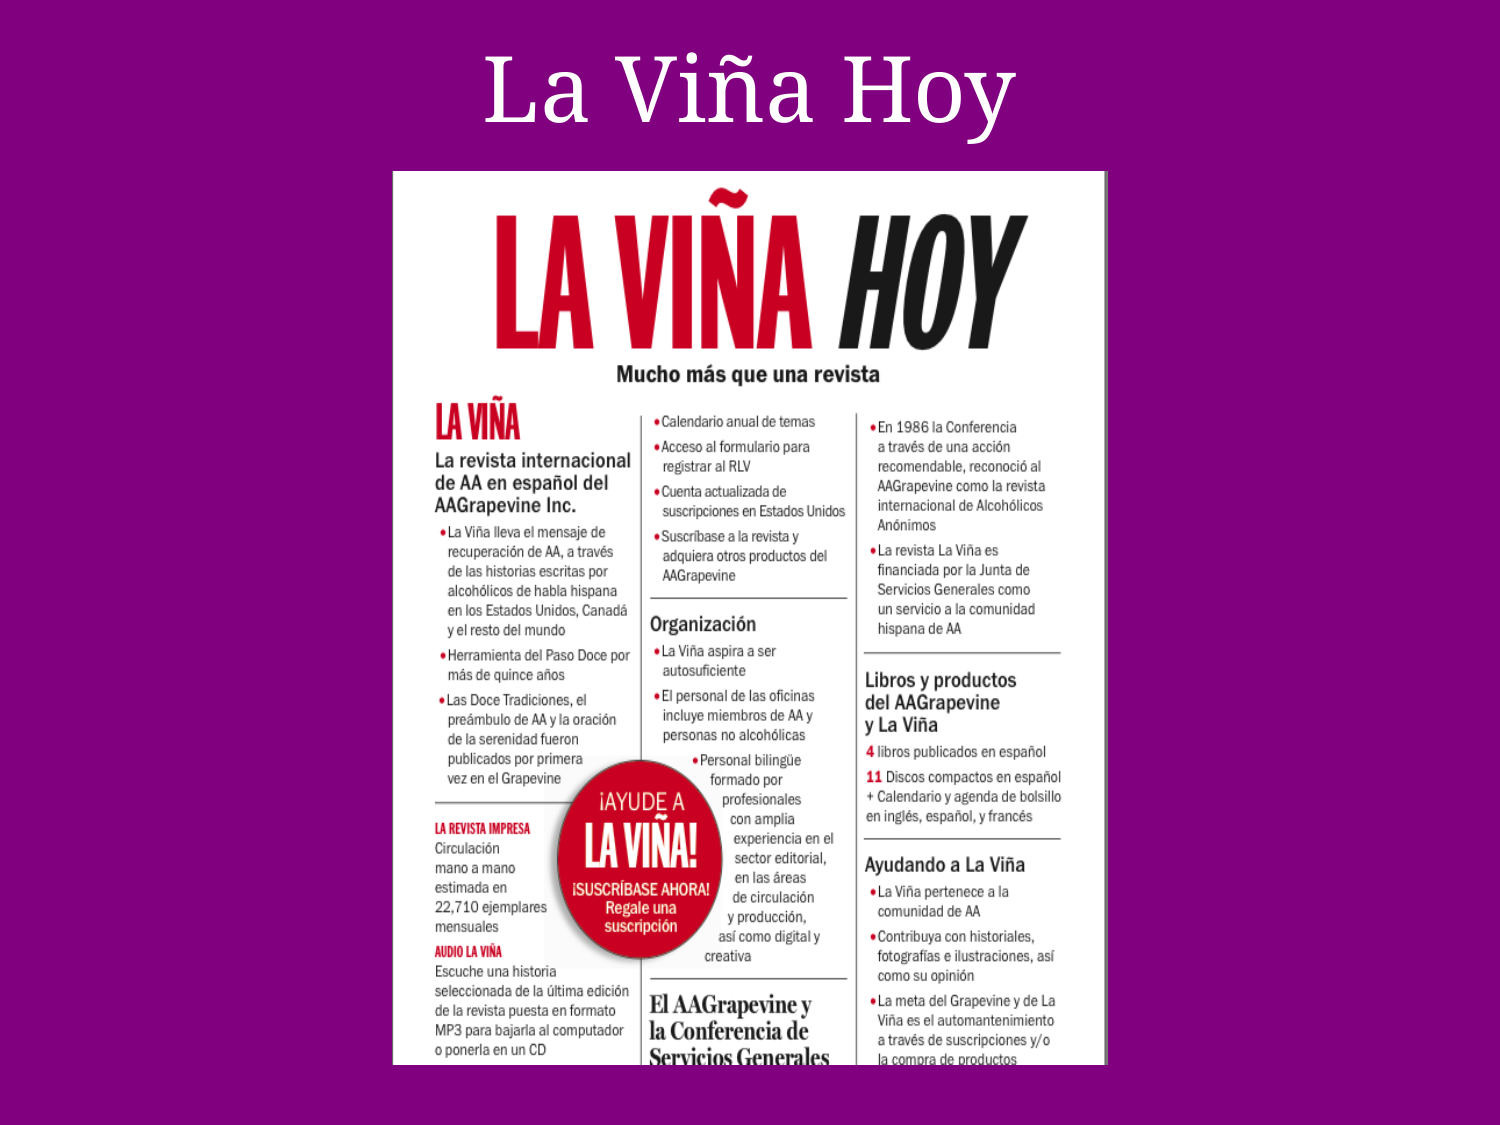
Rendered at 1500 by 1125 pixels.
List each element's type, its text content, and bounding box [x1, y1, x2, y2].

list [74, 171, 1426, 1066]
title La Viña Hoy [75, 0, 1425, 171]
